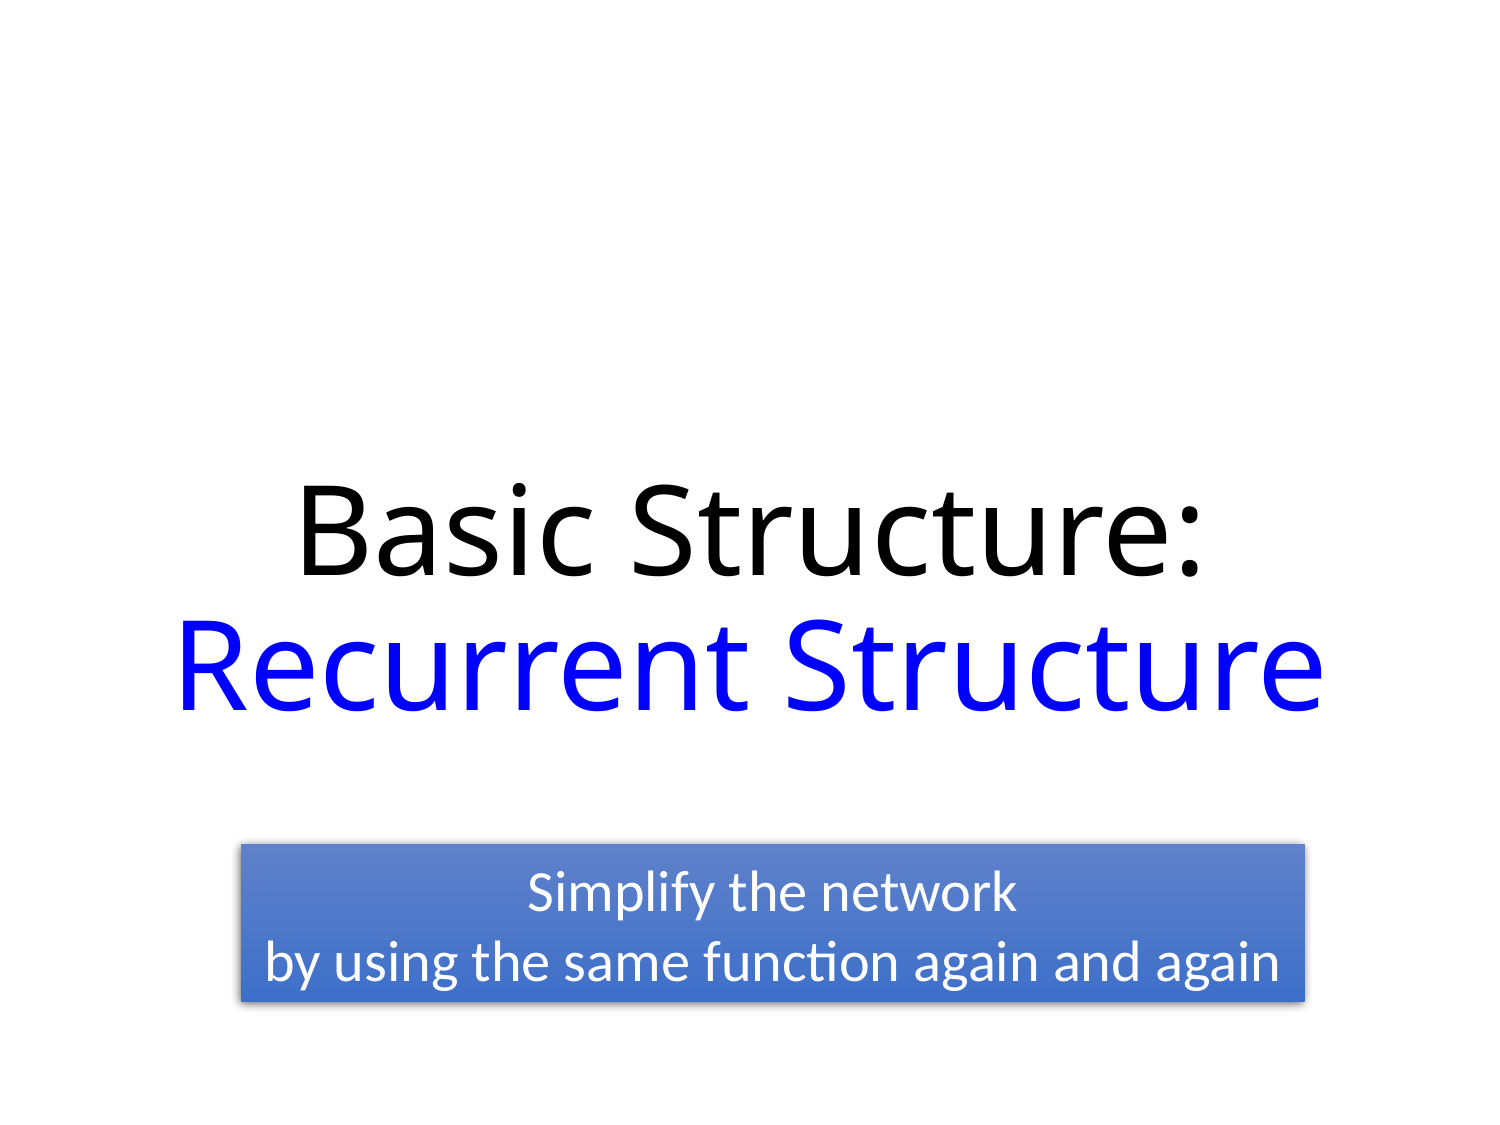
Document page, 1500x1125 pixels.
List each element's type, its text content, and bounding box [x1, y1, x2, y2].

text_box Simplify the network by using the same function again and again [241, 844, 1305, 1002]
title Basic Structure: Recurrent Structure [112, 353, 1388, 746]
